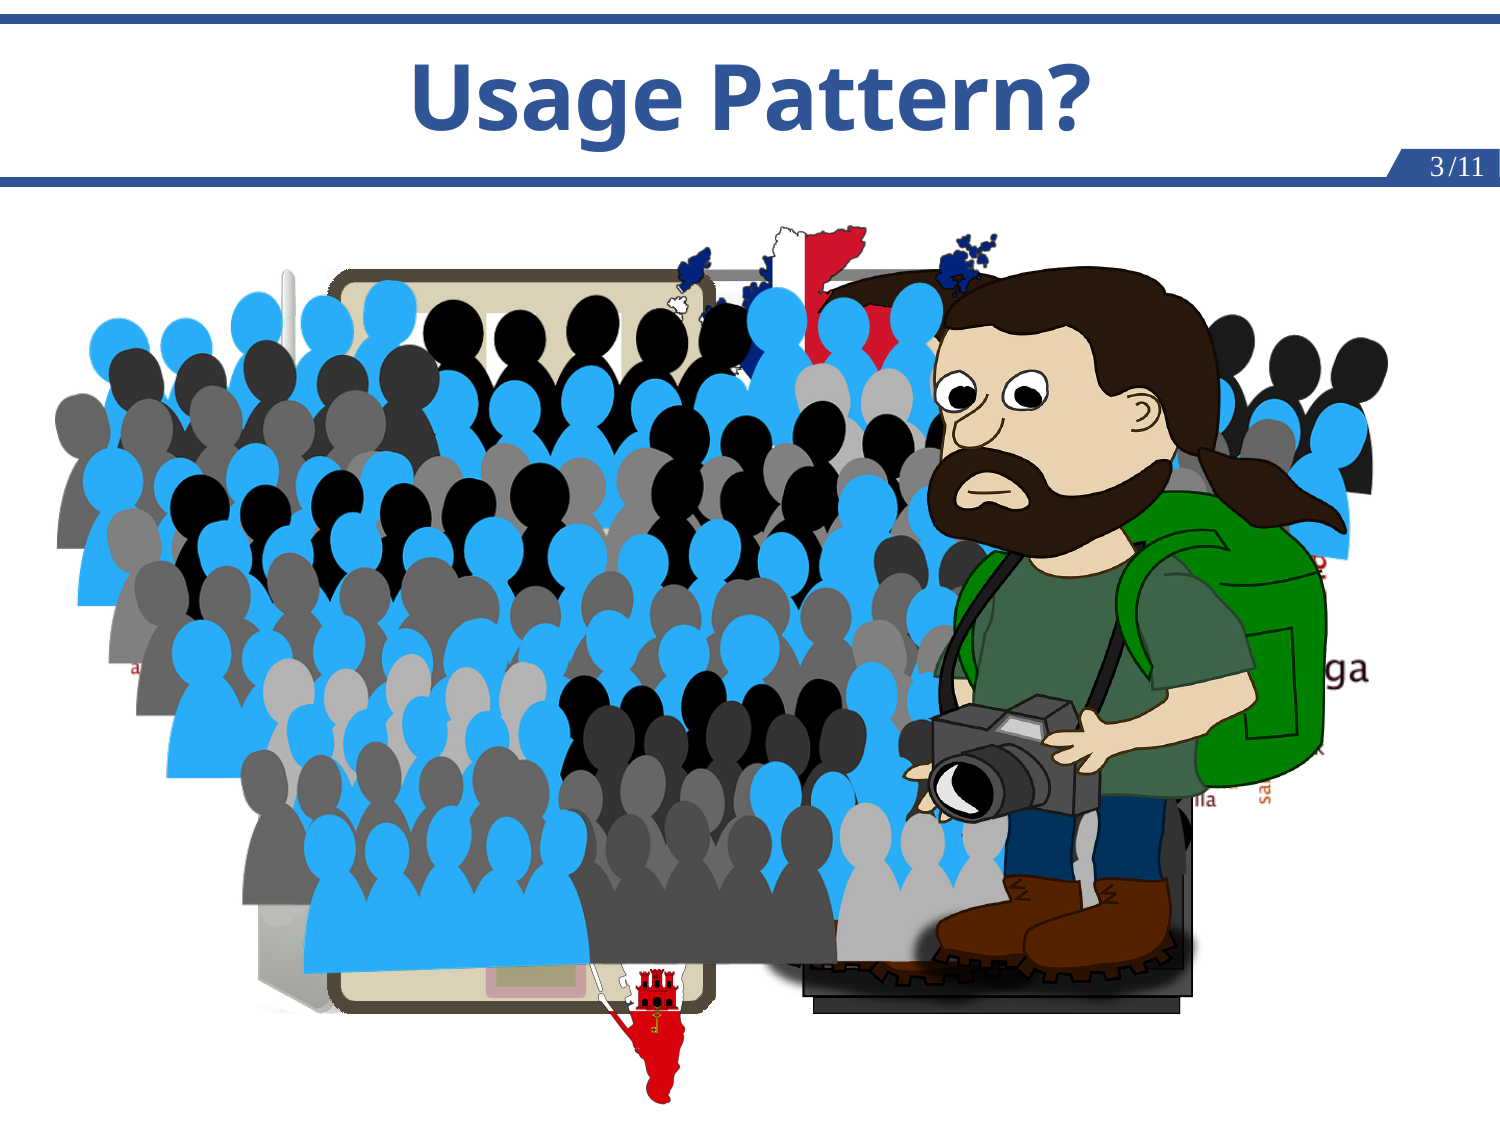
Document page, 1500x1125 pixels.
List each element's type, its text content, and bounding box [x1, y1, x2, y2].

title Usage Pattern? [0, 23, 1500, 183]
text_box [55, 266, 1388, 1011]
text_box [342, 1011, 1099, 1105]
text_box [342, 221, 1099, 266]
